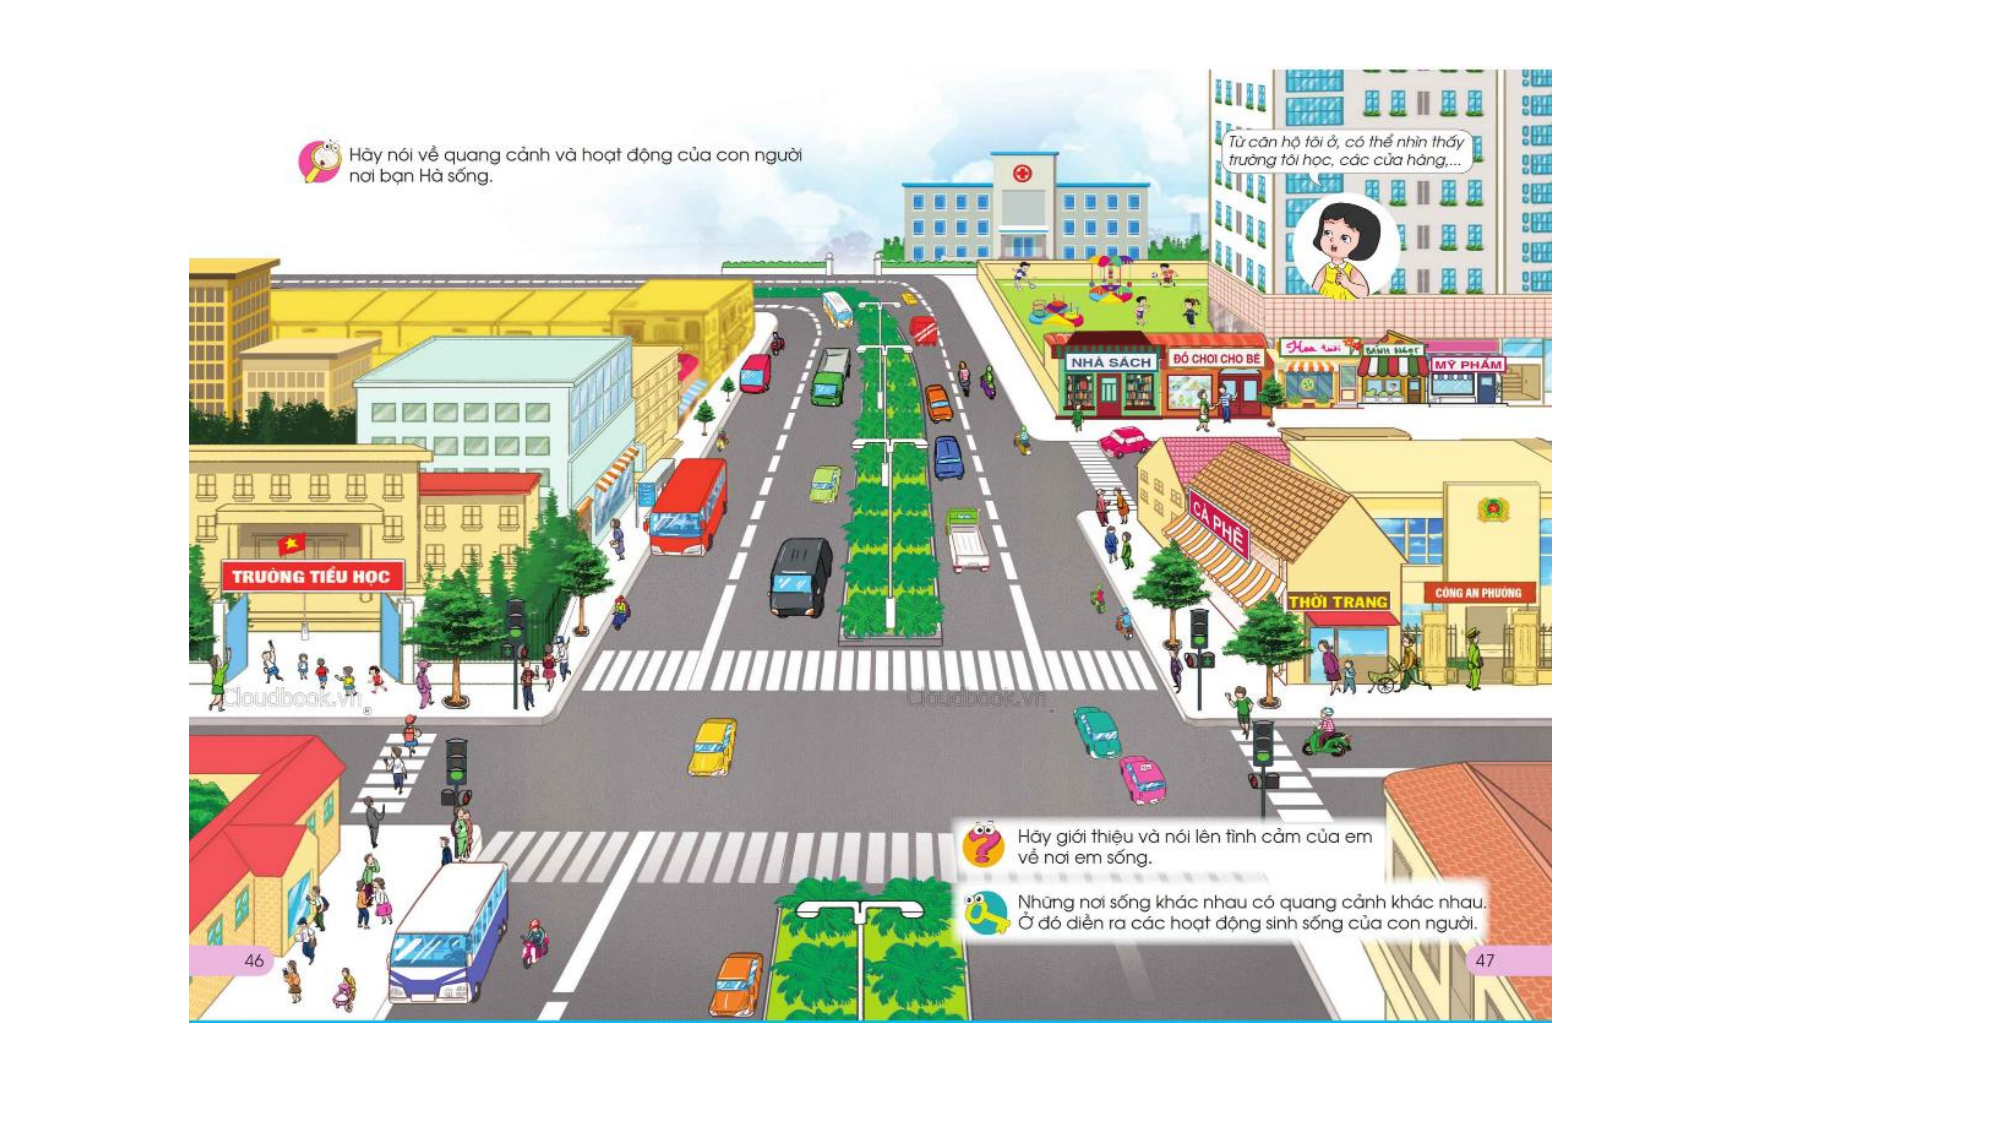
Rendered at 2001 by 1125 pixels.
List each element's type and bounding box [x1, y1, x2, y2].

picture [189, 66, 1552, 1023]
